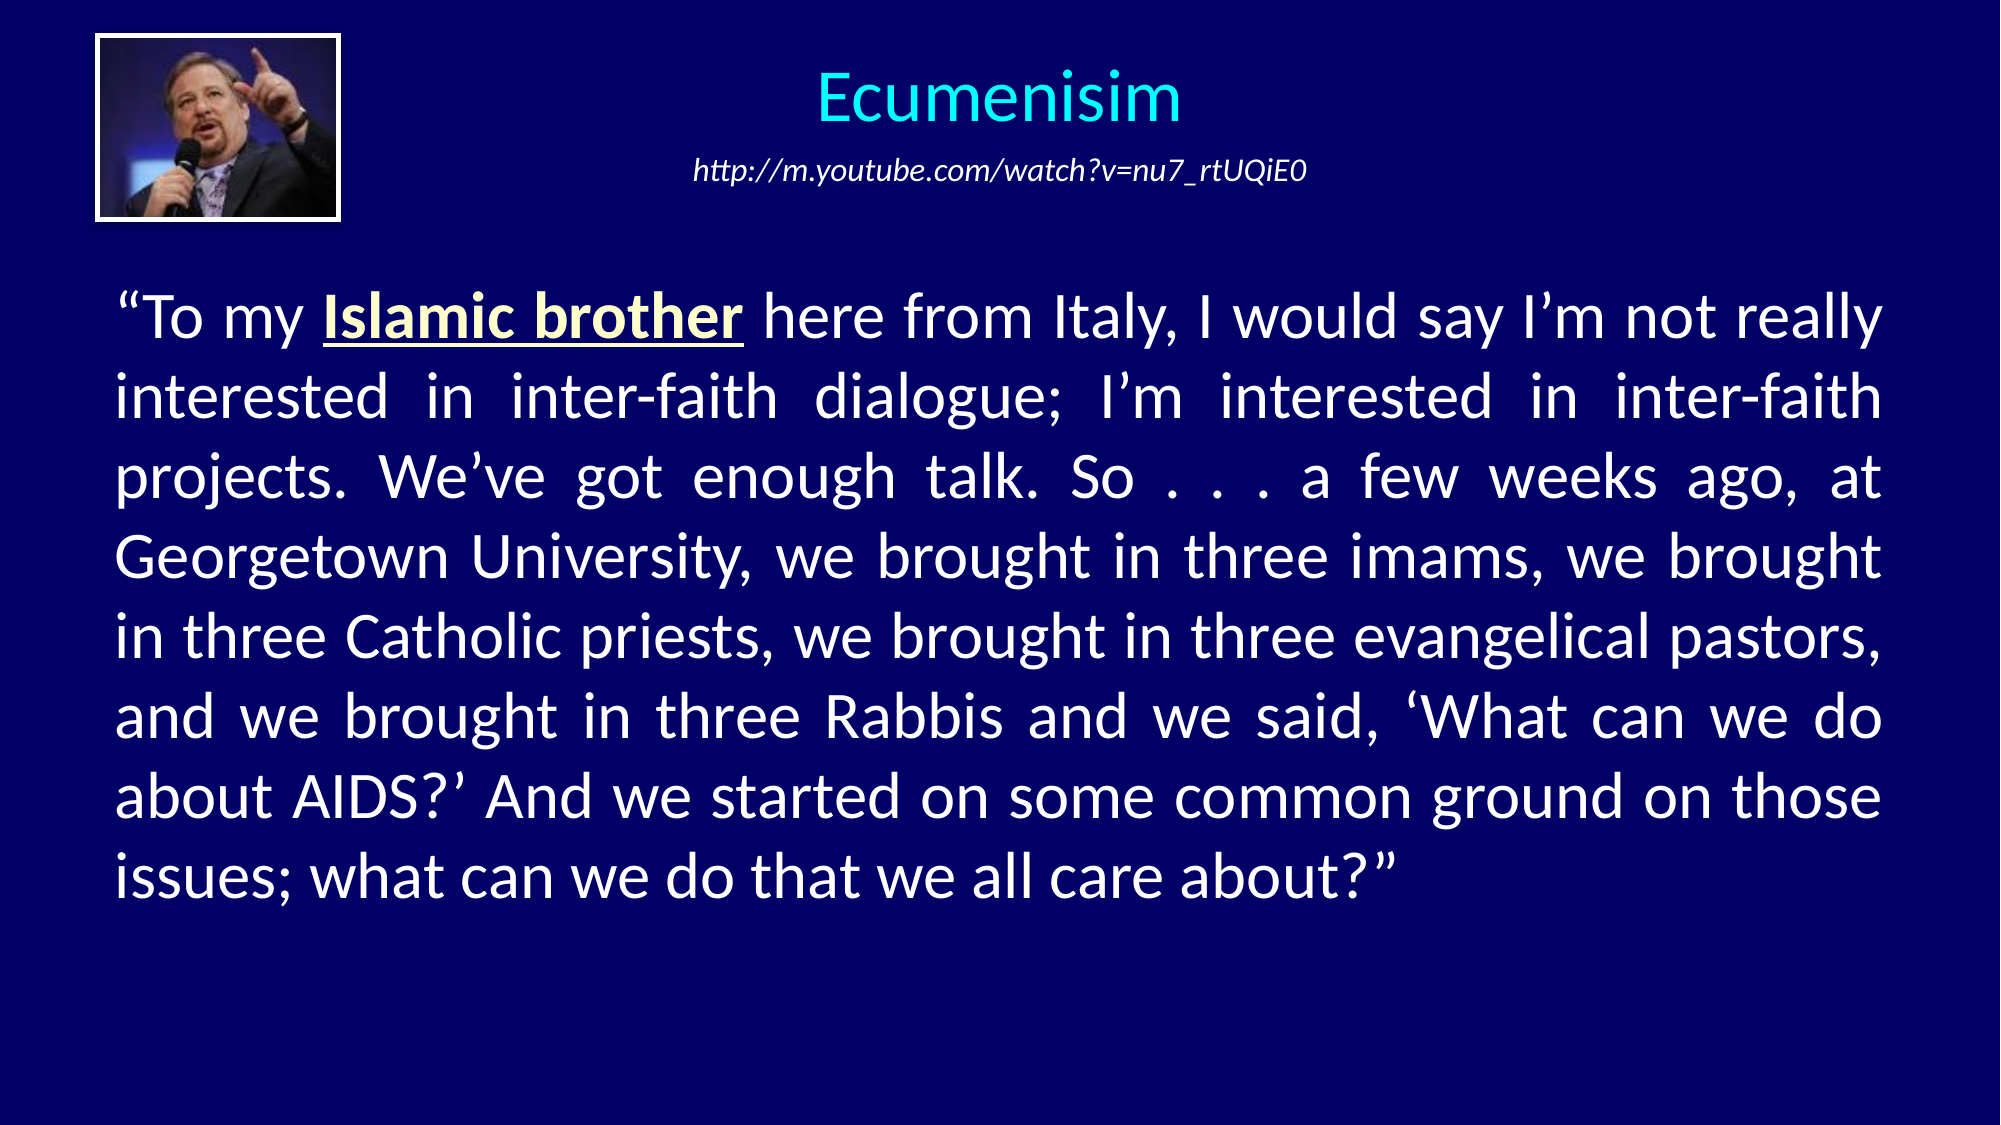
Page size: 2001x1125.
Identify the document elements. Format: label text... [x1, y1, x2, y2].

list “To my Islamic brother here from Italy, I would say I’m not really interested in inter-faith dialogue; I’m interested in inter-faith projects. We’ve got enough talk. So . . . a few weeks ago, at Georgetown University, we brought in three imams, we brought in three Catholic priests, we brought in three evangelical pastors, and we brought in three Rabbis and we said, ‘What can we do about AIDS?’ And we started on some common ground on those issues; what can we do that we all care about?” [99, 263, 1901, 802]
picture [99, 37, 337, 218]
text_box Ecumenisim http://m.youtube.com/watch?v=nu7_rtUQiE0 [500, 38, 1500, 196]
